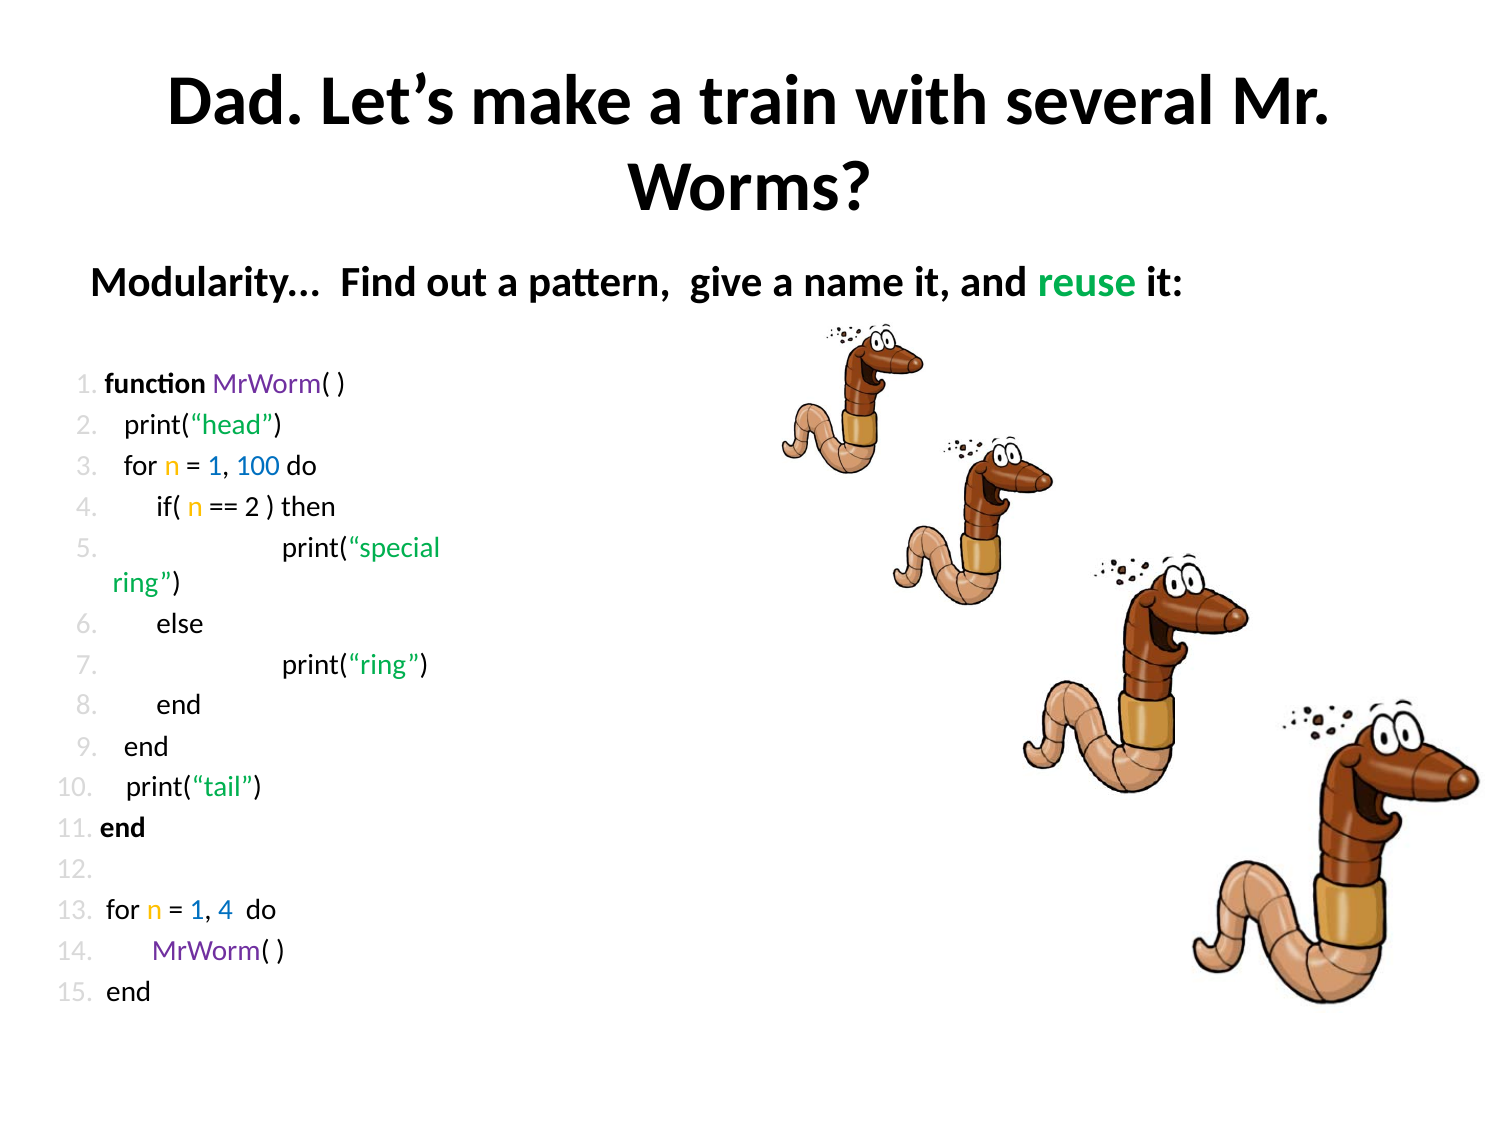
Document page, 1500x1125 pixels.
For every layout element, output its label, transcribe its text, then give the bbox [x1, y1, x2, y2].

list Modularity... Find out a pattern, give a name it, and reuse it: [75, 208, 1282, 313]
picture [773, 314, 1489, 1013]
title Dad. Let’s make a train with several Mr. Worms? [75, 45, 1425, 233]
list 1. function MrWorm( ) 2. print(“head”) 3. for n = 1, 100 do 4. if( n == 2 ) then 5. print(“special ring”) 6. else 7. print(“ring”) 8. end 9. end 10. print(“tail”) 11. end 12. 13. for n = 1, 4 do 14. MrWorm( ) 15. end [41, 356, 492, 1059]
